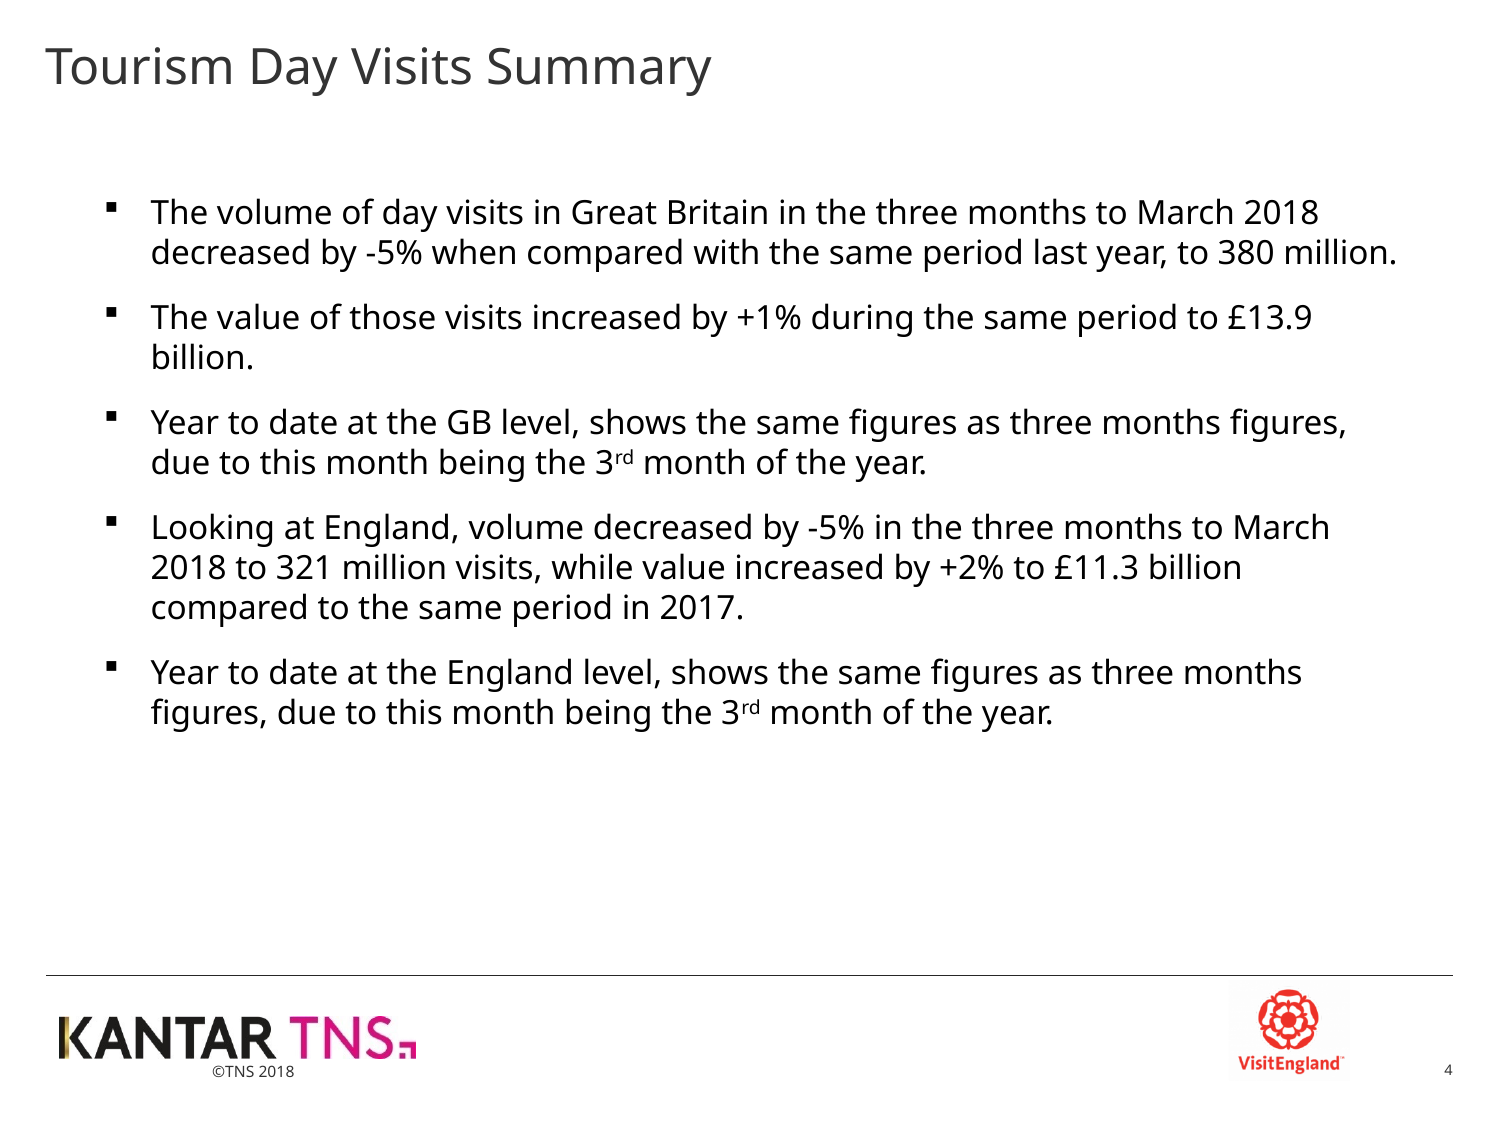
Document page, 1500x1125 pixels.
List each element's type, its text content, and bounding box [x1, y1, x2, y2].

slide_number 4 [1369, 1037, 1453, 1079]
title Tourism Day Visits Summary [0, 0, 833, 211]
text_box The volume of day visits in Great Britain in the three months to March 2018 decreased by -5% when compared with the same period last year, to 380 million. The value of those visits increased by +1% during the same period to £13.9 billion. Year to date at the GB level, shows the same figures as three months figures, due to this month being the 3rd month of the year. Looking at England, volume decreased by -5% in the three months to March 2018 to 321 million visits, while value increased by +2% to £11.3 billion compared to the same period in 2017. Year to date at the England level, shows the same figures as three months figures, due to this month being the 3rd month of the year. [88, 184, 1419, 739]
picture [1228, 980, 1350, 1081]
picture [59, 1016, 416, 1059]
